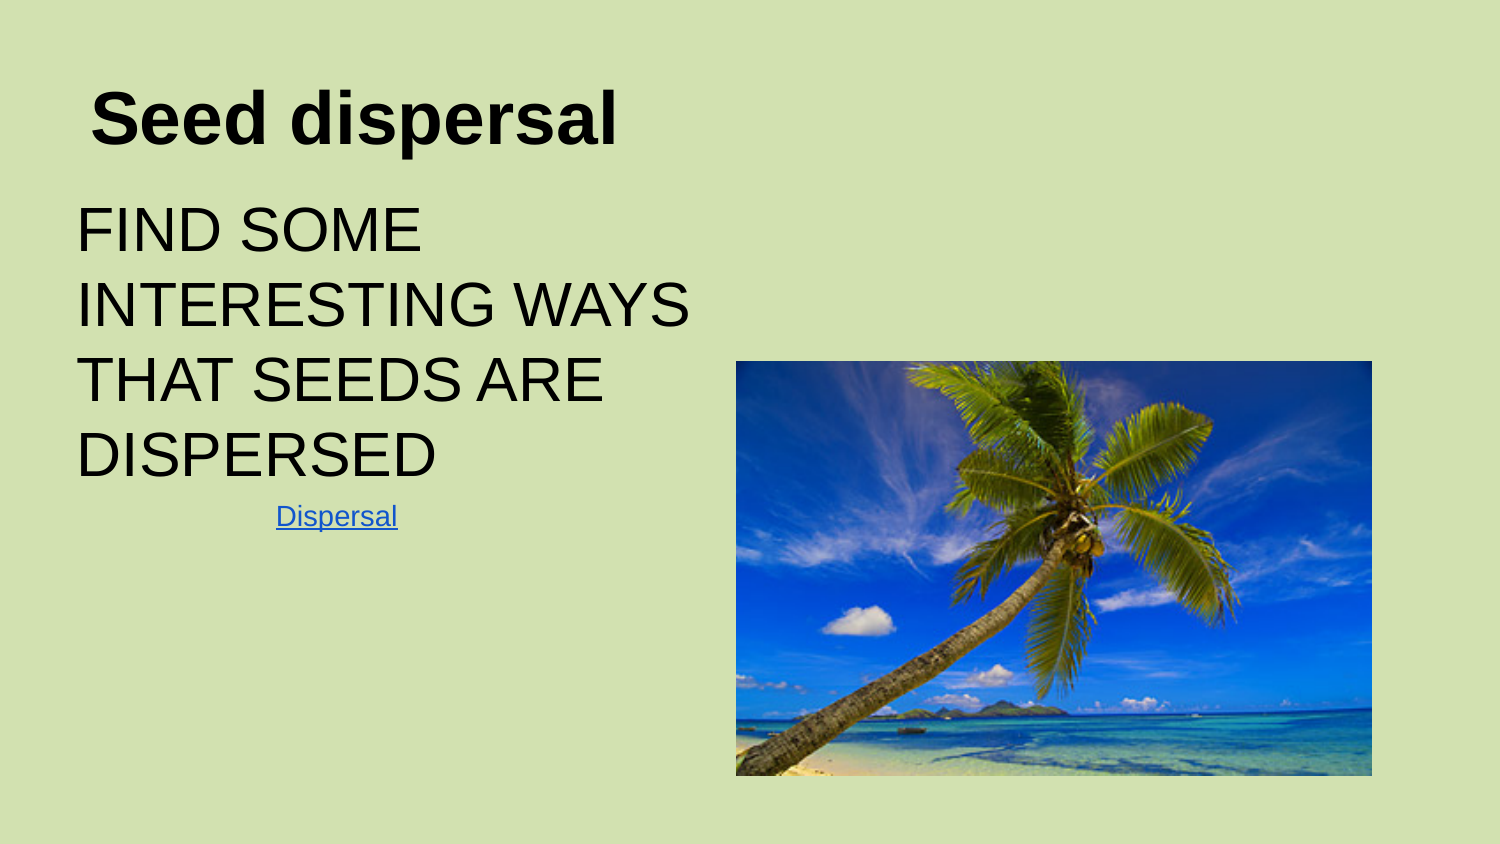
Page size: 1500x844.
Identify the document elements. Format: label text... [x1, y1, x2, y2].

title Seed dispersal [75, 33, 1425, 175]
list FIND SOME INTERESTING WAYS THAT SEEDS ARE DISPERSED [61, 174, 840, 786]
text_box Dispersal [261, 489, 413, 540]
picture [736, 361, 1372, 777]
